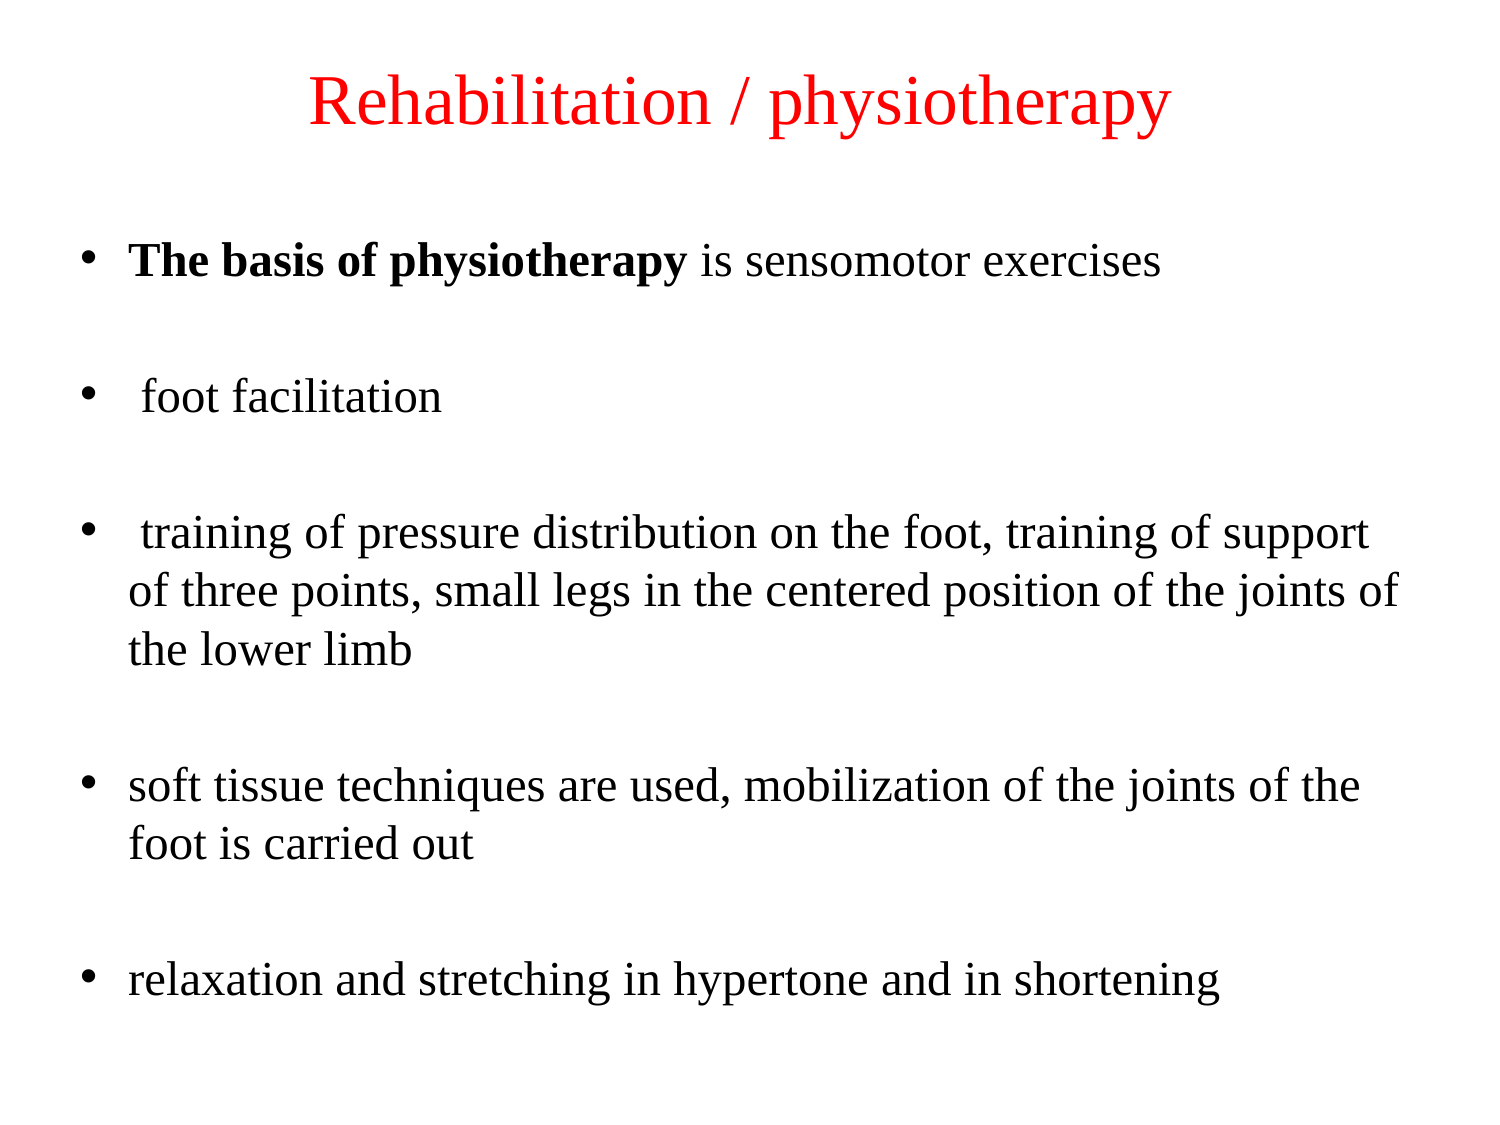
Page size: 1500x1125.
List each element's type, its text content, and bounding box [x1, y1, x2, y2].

title Rehabilitation / physiotherapy [75, 45, 1425, 219]
list The basis of physiotherapy is sensomotor exercises foot facilitation training of pressure distribution on the foot, training of support of three points, small legs in the centered position of the joints of the lower limb soft tissue techniques are used, mobilization of the joints of the foot is carried out relaxation and stretching in hypertone and in shortening [64, 219, 1436, 1024]
